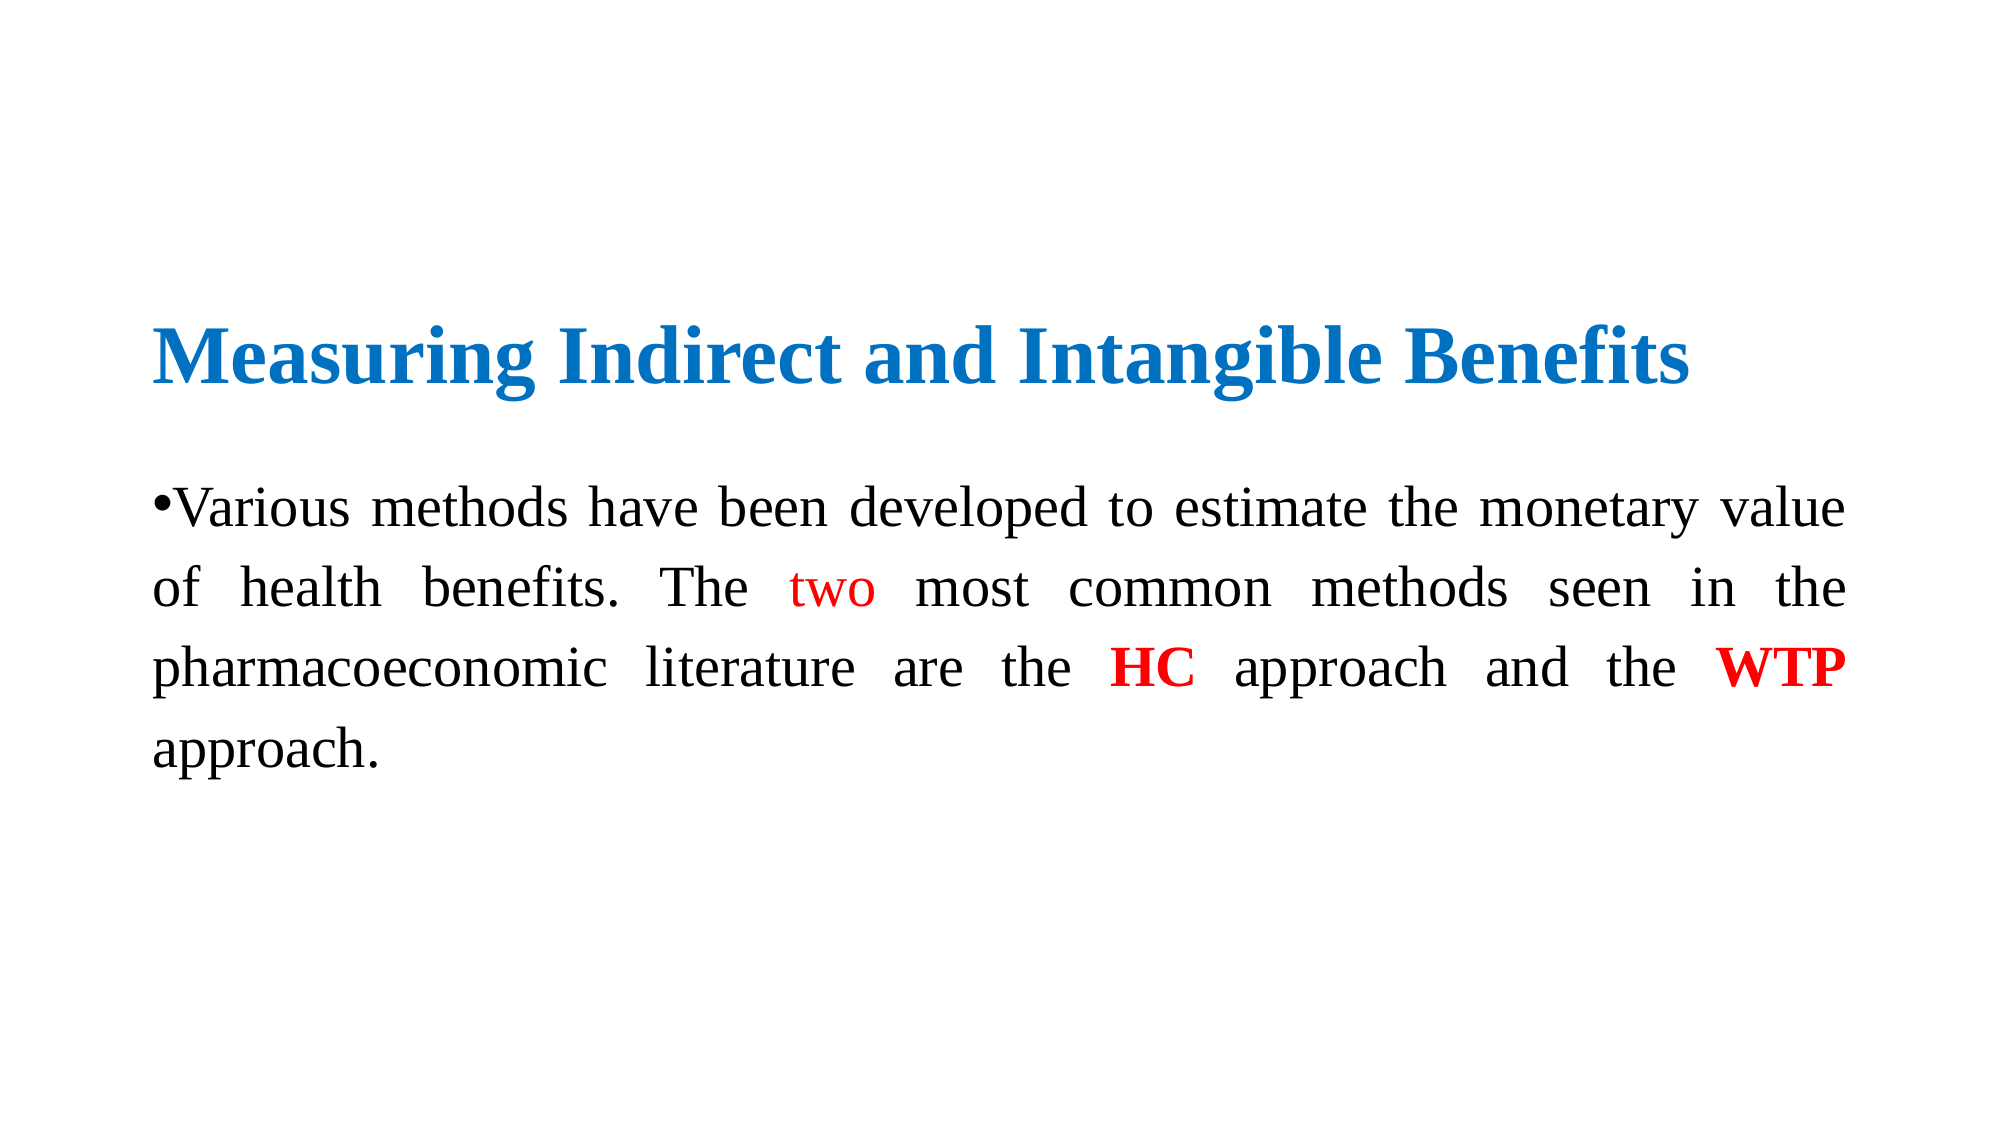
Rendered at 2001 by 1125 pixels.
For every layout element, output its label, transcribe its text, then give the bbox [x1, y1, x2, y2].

list Various methods have been developed to estimate the monetary value of health benefits. The two most common methods seen in the pharmacoeconomic literature are the HC approach and the WTP approach. [137, 450, 1863, 1125]
title Measuring Indirect and Intangible Benefits [137, 236, 1863, 450]
